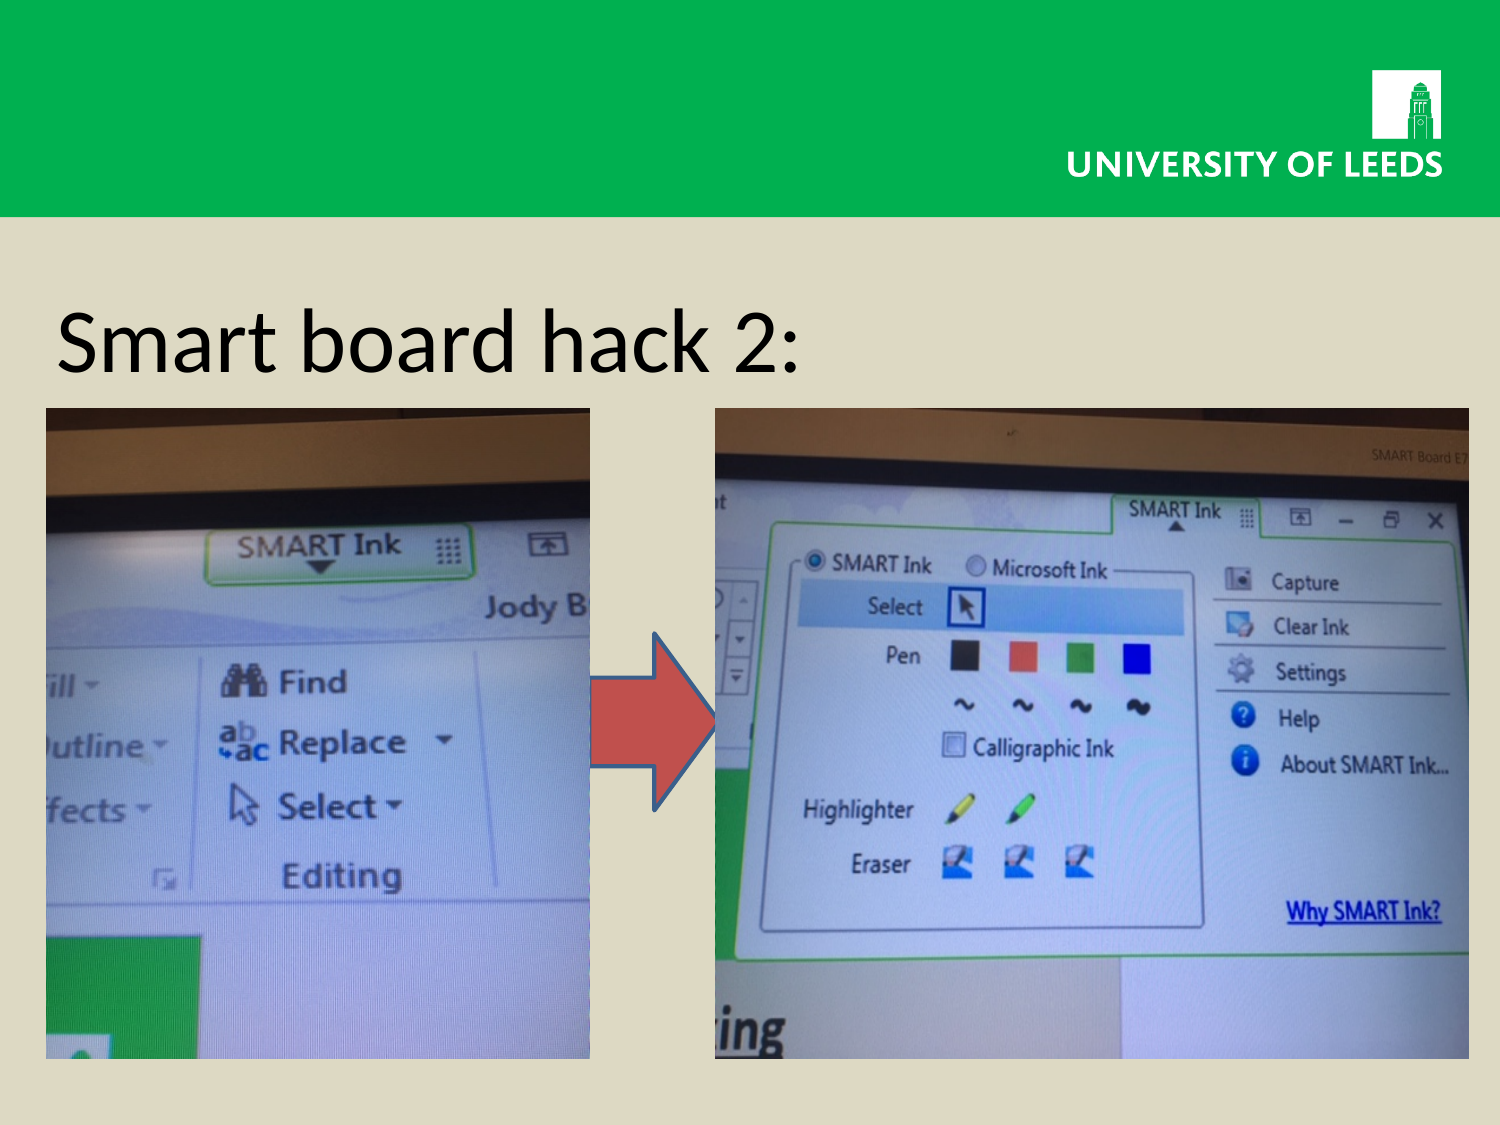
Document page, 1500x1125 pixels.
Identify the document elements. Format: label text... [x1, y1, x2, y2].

text_box [594, 631, 710, 813]
picture [715, 408, 1469, 1059]
picture [46, 408, 590, 1059]
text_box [0, 0, 1500, 218]
list Smart board hack 2: [41, 278, 1399, 527]
